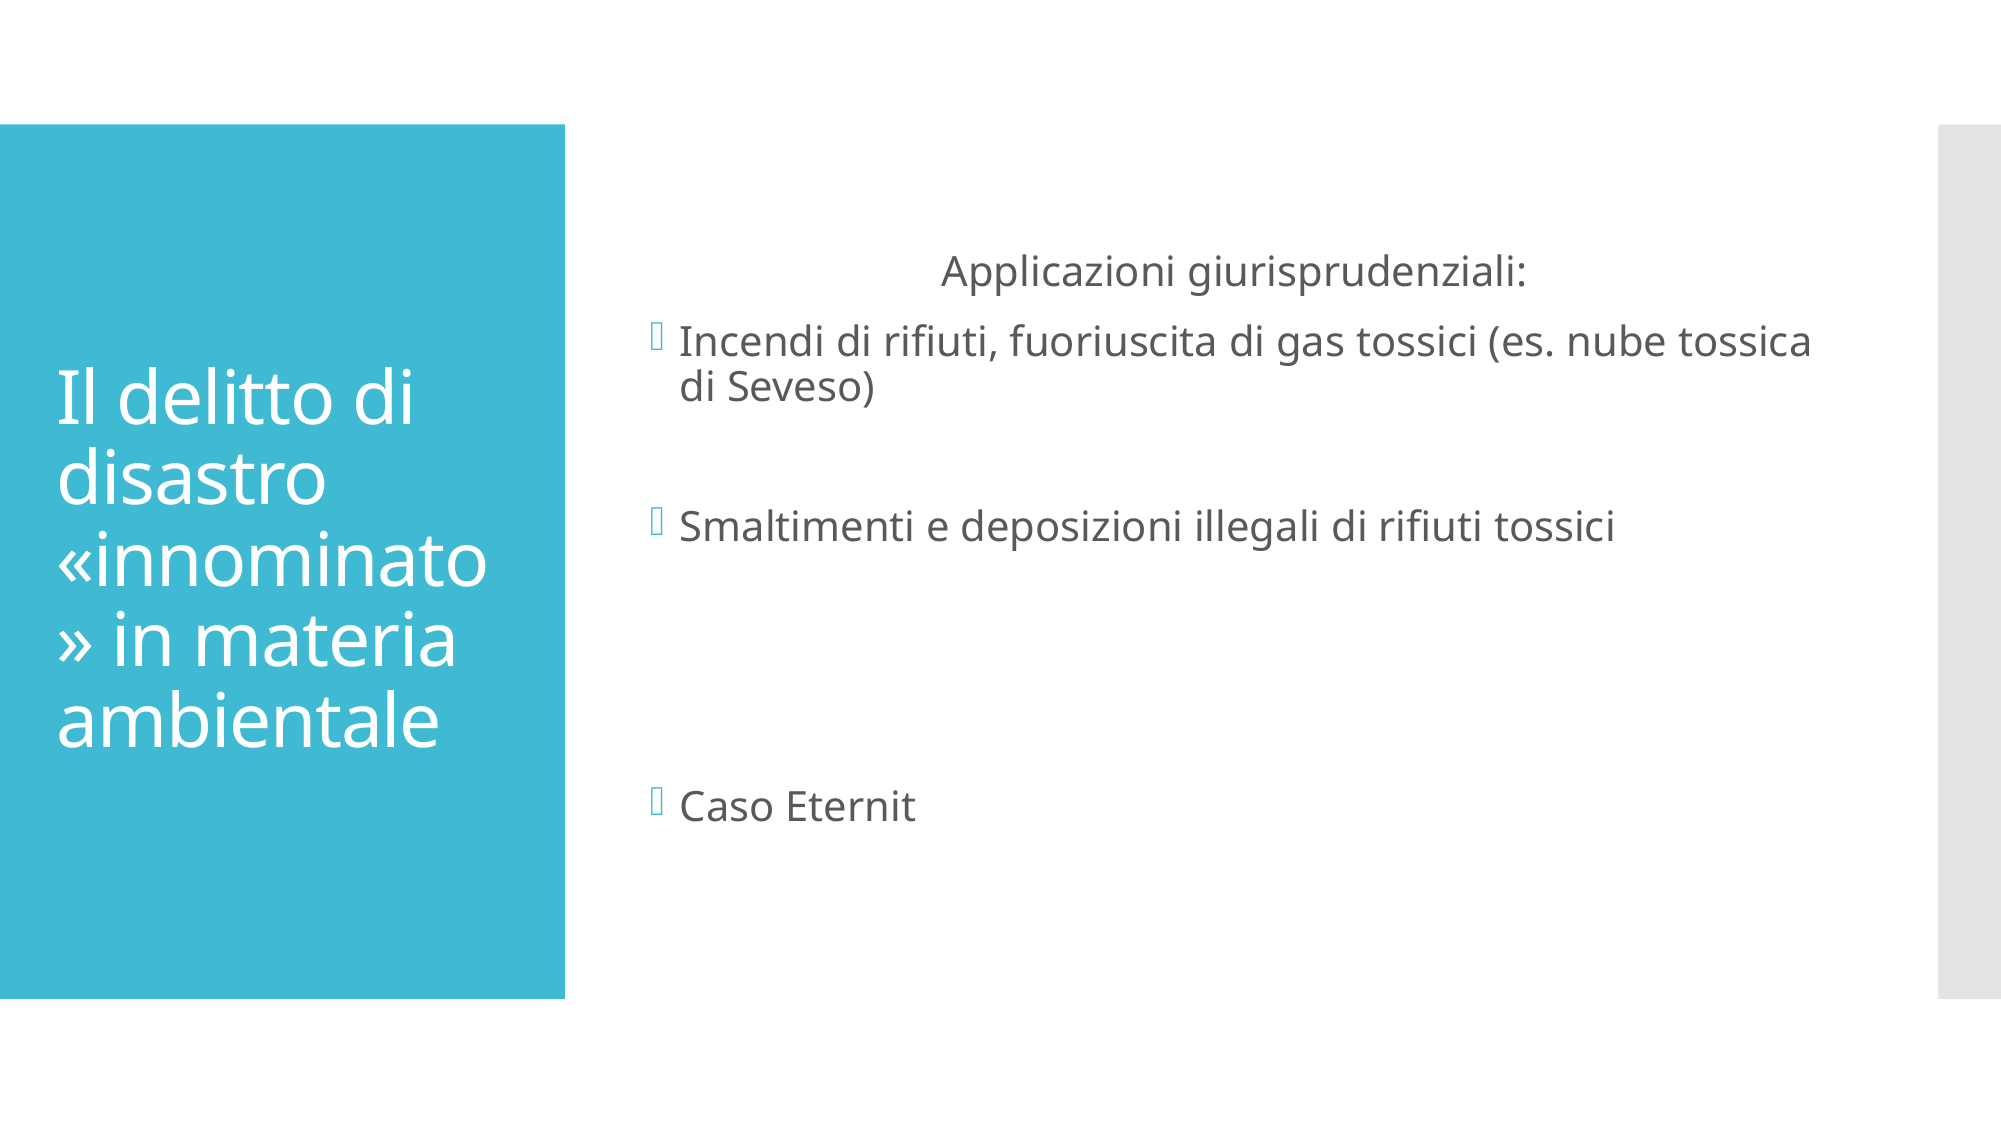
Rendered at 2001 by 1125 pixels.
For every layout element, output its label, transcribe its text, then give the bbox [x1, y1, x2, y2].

title Il delitto di disastro «innominato» in materia ambientale [41, 184, 525, 940]
list Applicazioni giurisprudenziali: Incendi di rifiuti, fuoriuscita di gas tossici (es. nube tossica di Seveso) Smaltimenti e deposizioni illegali di rifiuti tossici Caso Eternit [634, 141, 1835, 1009]
